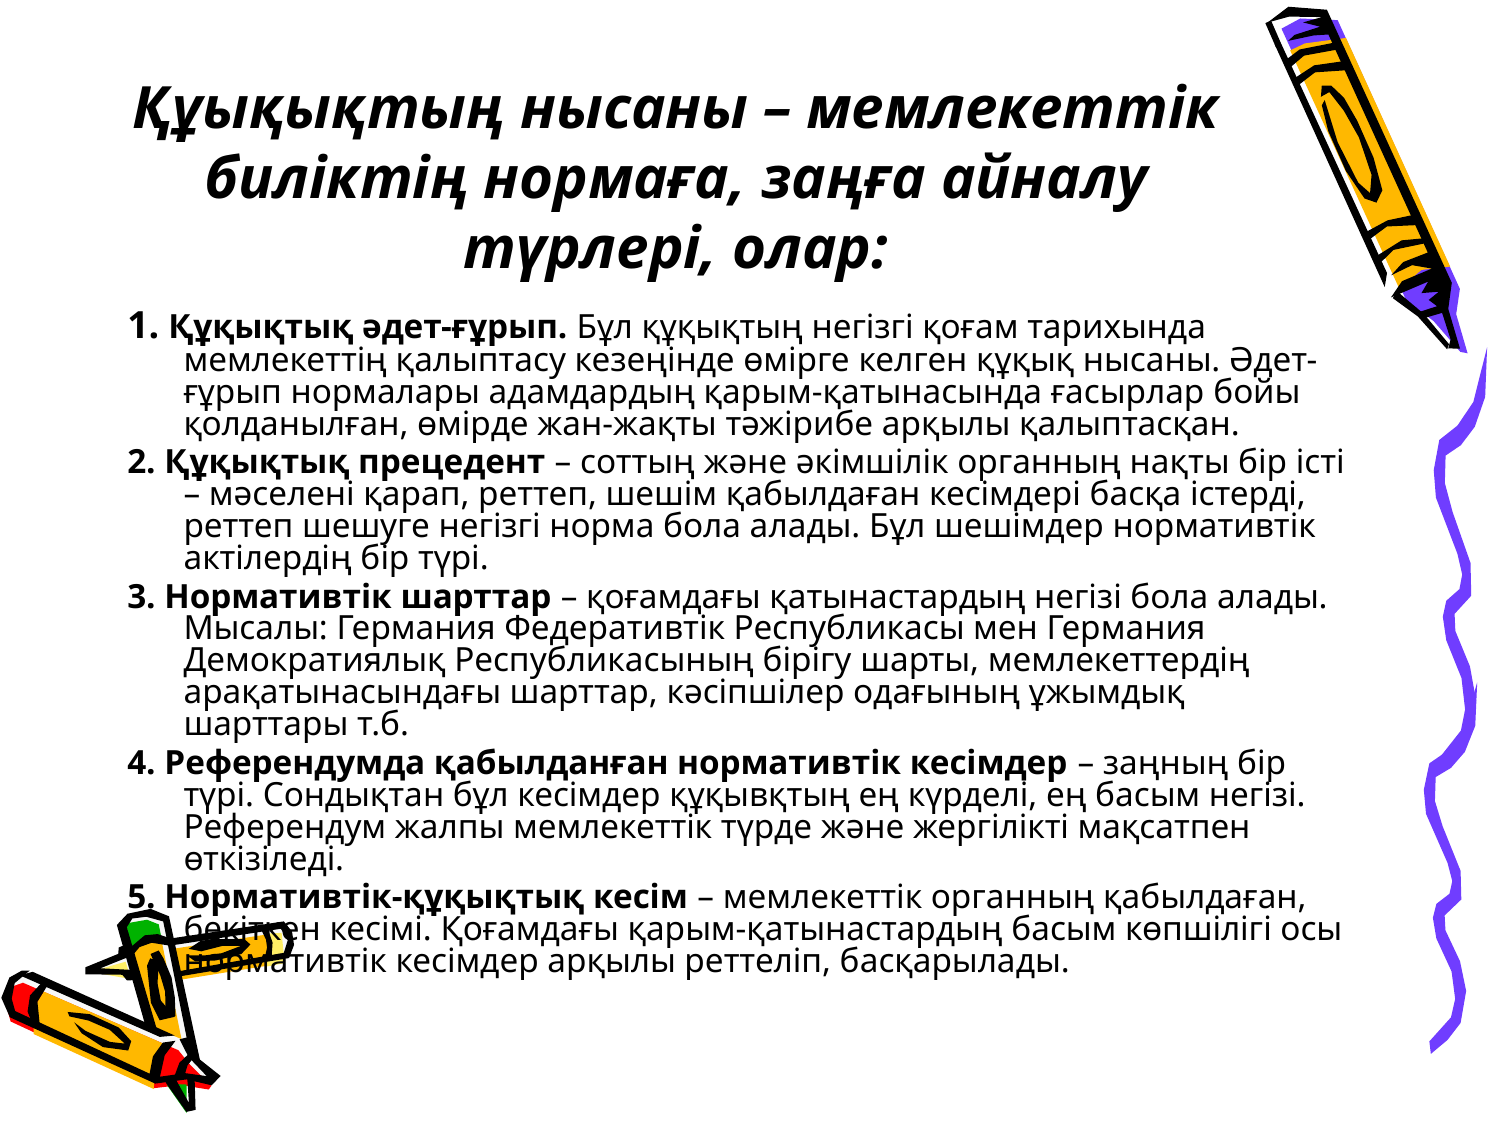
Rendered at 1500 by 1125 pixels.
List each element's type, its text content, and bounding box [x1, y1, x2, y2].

title Құықықтың нысаны – мемлекеттік биліктің нормаға, заңға айналу түрлері, олар: [112, 24, 1240, 288]
list 1. Құқықтық әдет-ғұрып. Бұл құқықтың негізгі қоғам тарихында мемлекеттің қалыптасу кезеңінде өмірге келген құқық нысаны. Әдет-ғұрып нормалары адамдардың қарым-қатынасында ғасырлар бойы қолданылған, өмірде жан-жақты тәжірибе арқылы қалыптасқан. 2. Құқықтық прецедент – соттың және әкімшілік органның нақты бір істі – мәселені қарап, реттеп, шешім қабылдаған кесімдері басқа істерді, реттеп шешуге негізгі норма бола алады. Бұл шешімдер нормативтік актілердің бір түрі. 3. Нормативтік шарттар – қоғамдағы қатынастардың негізі бола алады. Мысалы: Германия Федеративтік Республикасы мен Германия Демократиялық Республикасының бірігу шарты, мемлекеттердің арақатынасындағы шарттар, кәсіпшілер одағының ұжымдық шарттары т.б. 4. Референдумда қабылданған нормативтік кесімдер – заңның бір түрі. Сондықтан бұл кесімдер құқывқтың ең күрделі, ең басым негізі. Референдум жалпы мемлекеттік түрде және жергілікті мақсатпен өткізіледі. 5. Нормативтік-құқықтық кесім – мемлекеттік органның қабылдаған, бекіткен кесімі. Қоғамдағы қарым-қатынастардың басым көпшілігі осы нормативтік кесімдер арқылы реттеліп, басқарылады. [112, 302, 1375, 903]
